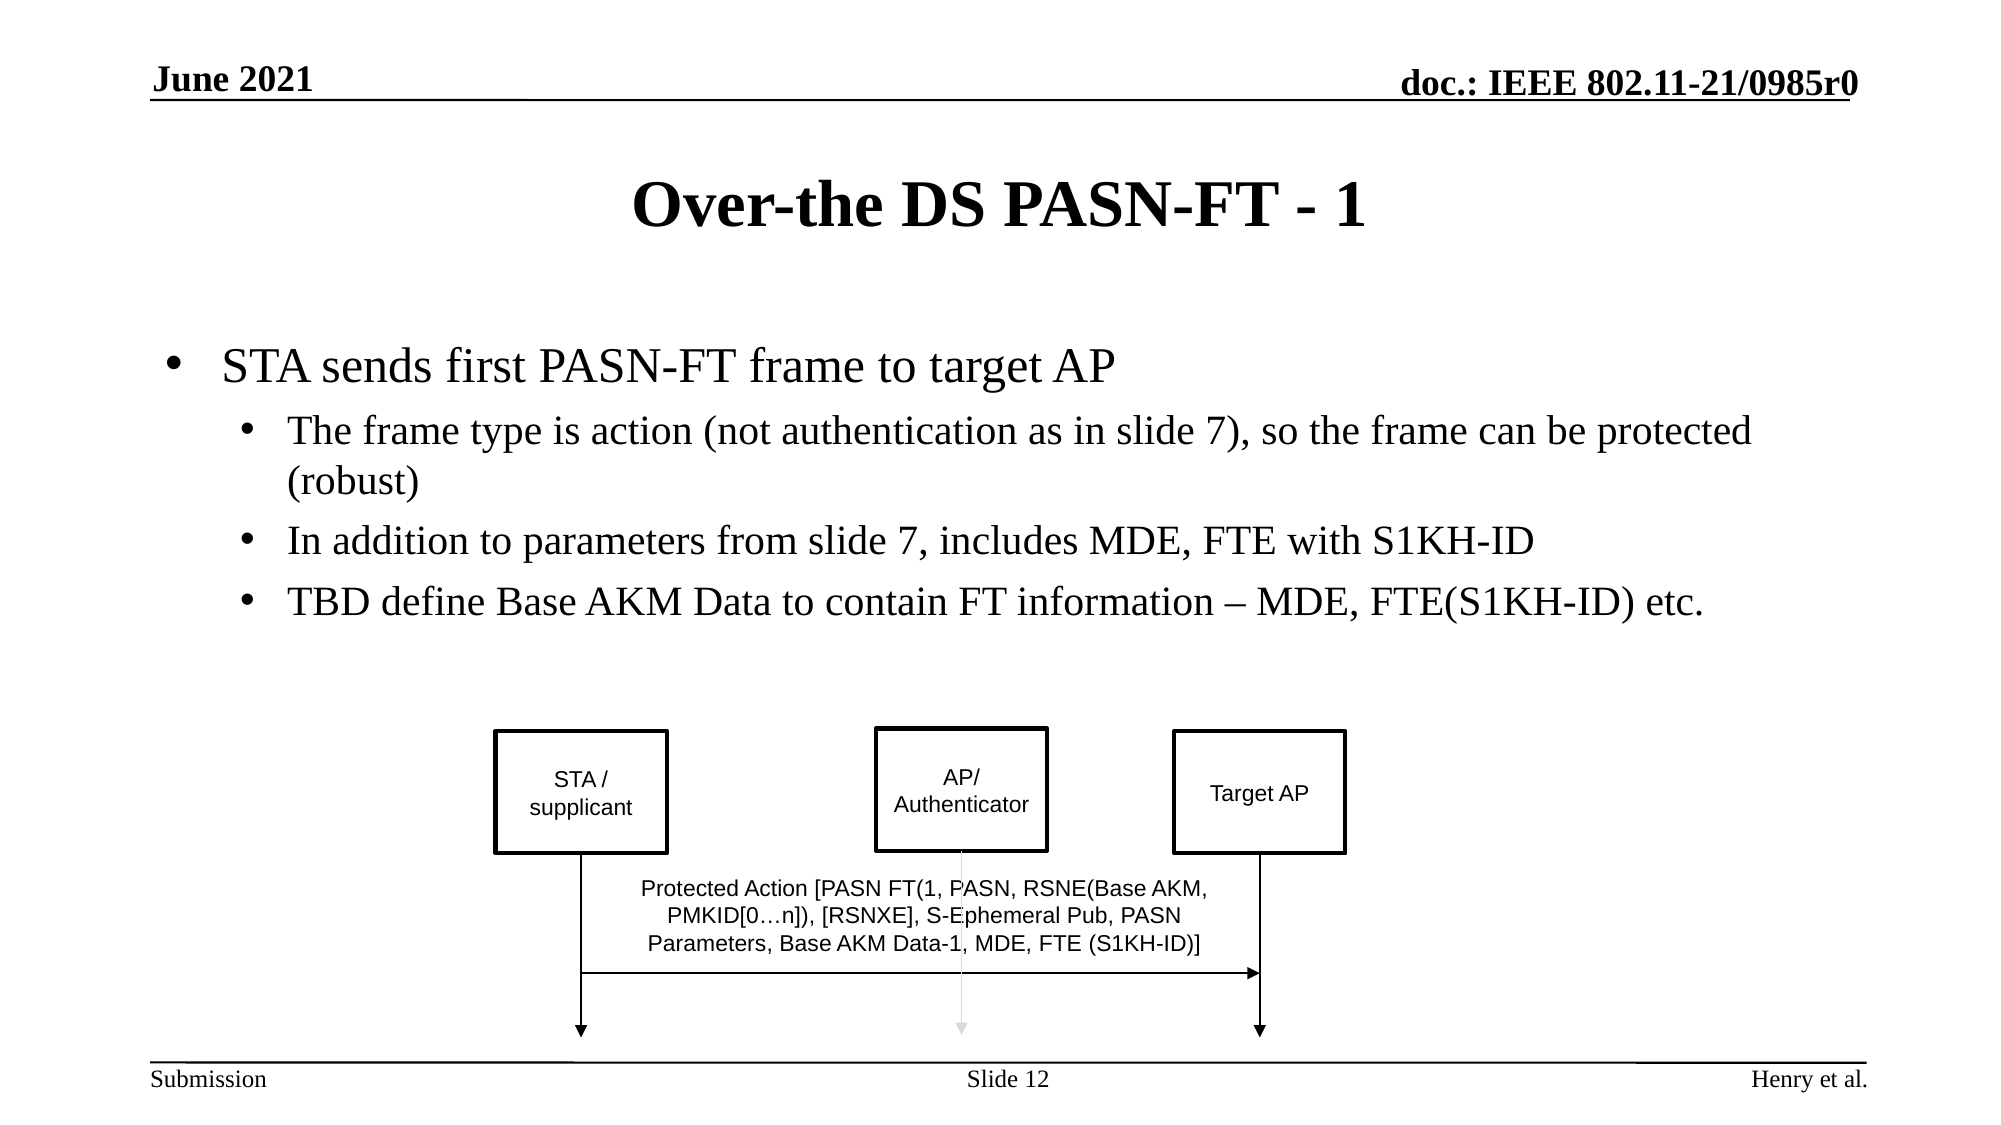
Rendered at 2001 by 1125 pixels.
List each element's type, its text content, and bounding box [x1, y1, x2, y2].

text_box Protected Action [PASN FT(1, PASN, RSNE(Base AKM, PMKID[0…n]), [RSNXE], S-Ephemeral Pub, PASN Parameters, Base AKM Data-1, MDE, FTE (S1KH-ID)] [966, 866, 1255, 964]
title Over-the DS PASN-FT - 1 [149, 112, 1850, 288]
footer Henry et al. [1171, 1061, 1869, 1093]
text_box Protected Action [PASN FT(1, PASN, RSNE(Base AKM, PMKID[0…n]), [RSNXE], S-Ephemeral Pub, PASN Parameters, Base AKM Data-1, MDE, FTE (S1KH-ID)] [589, 866, 957, 964]
text_box Target AP [1172, 729, 1347, 855]
slide_number Slide 12 [950, 1061, 1067, 1123]
list STA sends first PASN-FT frame to target AP The frame type is action (not authentication as in slide 7), so the frame can be protected (robust) In addition to parameters from slide 7, includes MDE, FTE with S1KH-ID TBD define Base AKM Data to contain FT information – MDE, FTE(S1KH-ID) etc. [149, 324, 1850, 1000]
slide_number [152, 54, 563, 100]
text_box AP/ Authenticator [874, 726, 1049, 853]
text_box STA / supplicant [493, 729, 669, 855]
